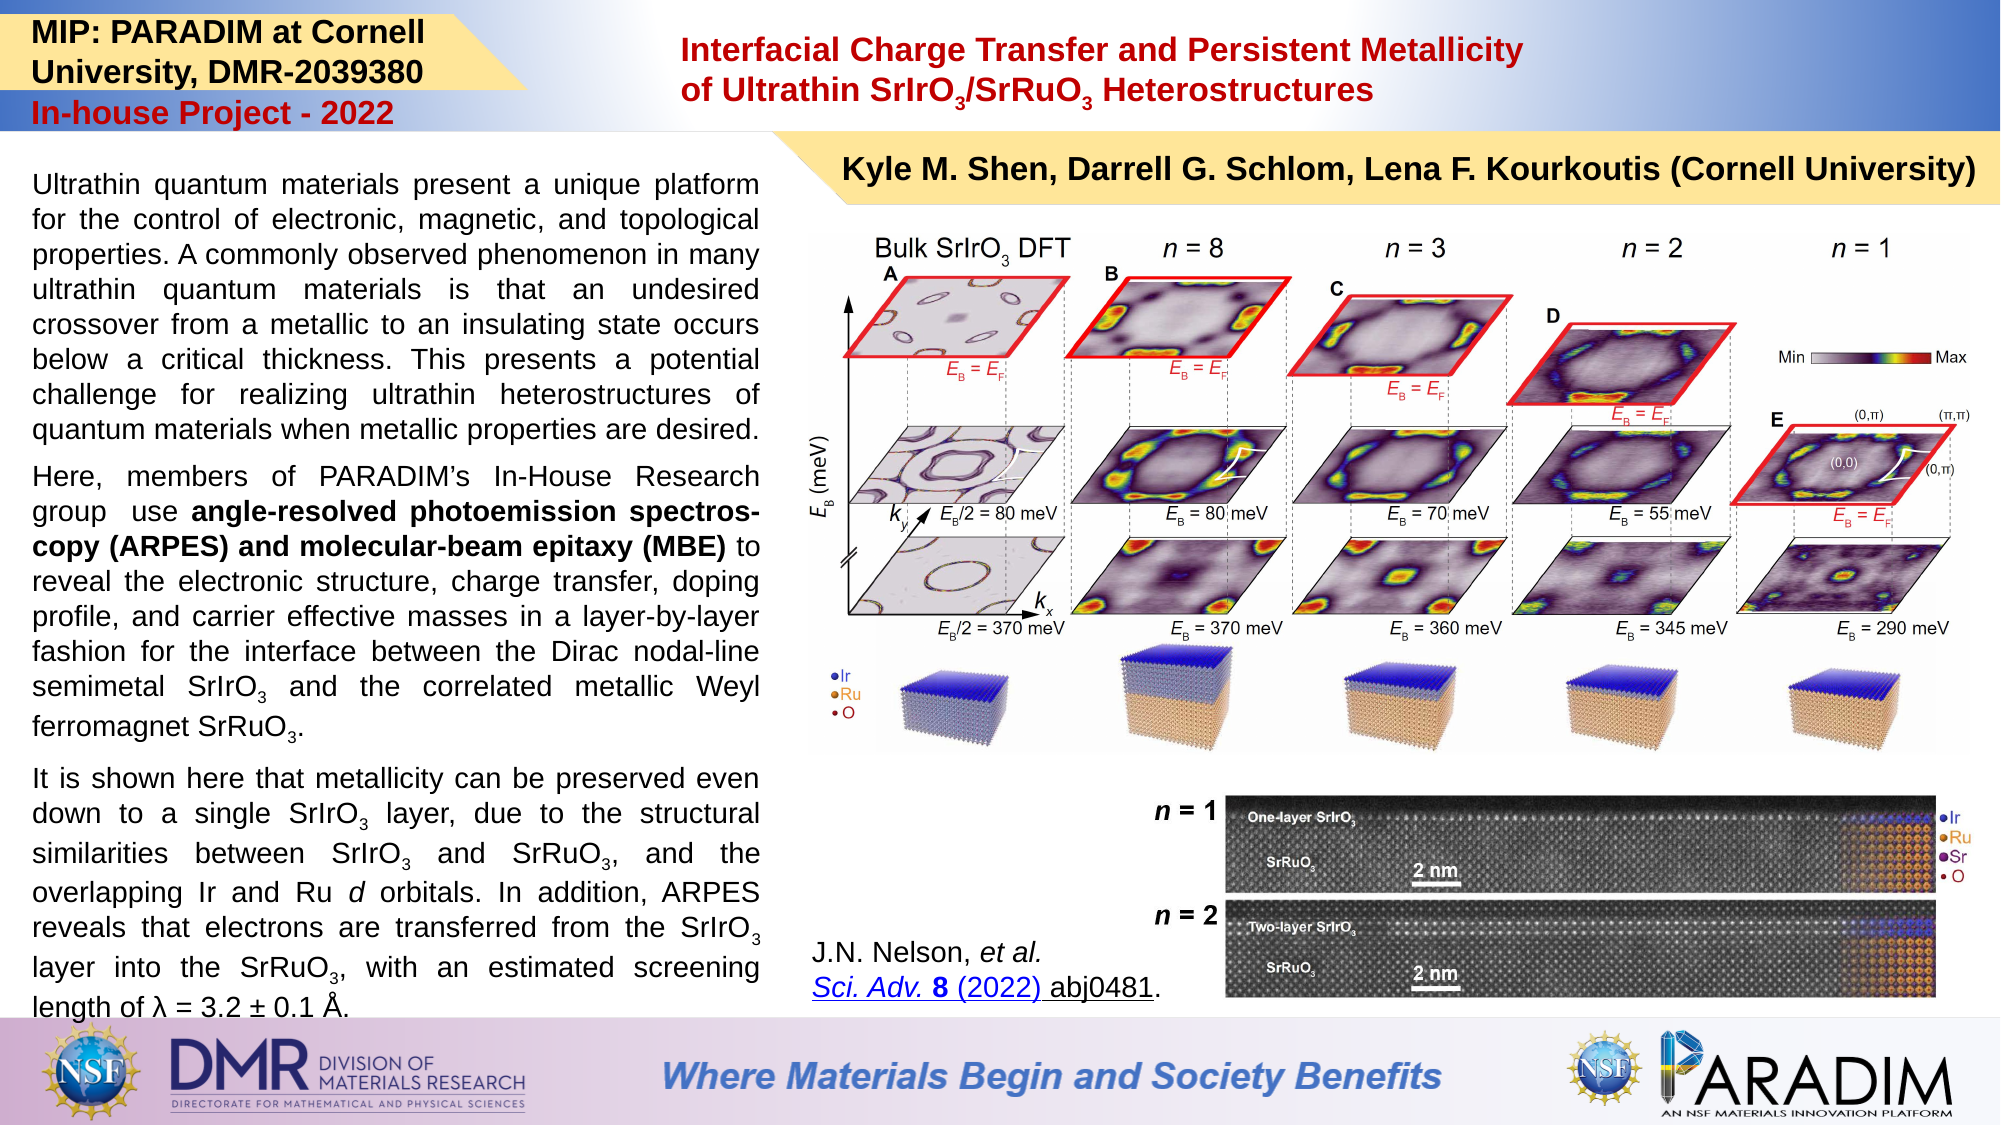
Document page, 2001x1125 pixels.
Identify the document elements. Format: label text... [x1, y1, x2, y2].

text_box J.N. Nelson, et al. Sci. Adv. 8 (2022) abj0481. [797, 926, 1185, 1011]
picture [0, 0, 2001, 1125]
text_box In-house Project - 2022 [16, 83, 510, 139]
text_box Ultrathin quantum materials present a unique platform for the control of electronic, magnetic, and topological properties. A commonly observed phenomenon in many ultrathin quantum materials is that an undesired crossover from a metallic to an insulating state occurs below a critical thickness. This presents a potential challenge for realizing ultrathin heterostructures of quantum materials when metallic properties are desired. Here, members of PARADIM’s In-House Research group use angle-resolved photoemission spectros-copy (ARPES) and molecular-beam epitaxy (MBE) to reveal the electronic structure, charge transfer, doping profile, and carrier effective masses in a layer-by-layer fashion for the interface between the Dirac nodal-line semimetal SrIrO3 and the correlated metallic Weyl ferromagnet SrRuO3. It is shown here that metallicity can be preserved even down to a single SrIrO3 layer, due to the structural similarities between SrIrO3 and SrRuO3, and the overlapping Ir and Ru d orbitals. In addition, ARPES reveals that electrons are transferred from the SrIrO3 layer into the SrRuO3, with an estimated screening length of λ = 3.2 ± 0.1 Å. [17, 157, 776, 1031]
title Interfacial Charge Transfer and Persistent Metallicity of Ultrathin SrIrO3/SrRuO3 Heterostructures [665, 24, 2000, 118]
text_box Kyle M. Shen, Darrell G. Schlom, Lena F. Kourkoutis (Cornell University) [827, 139, 2000, 195]
